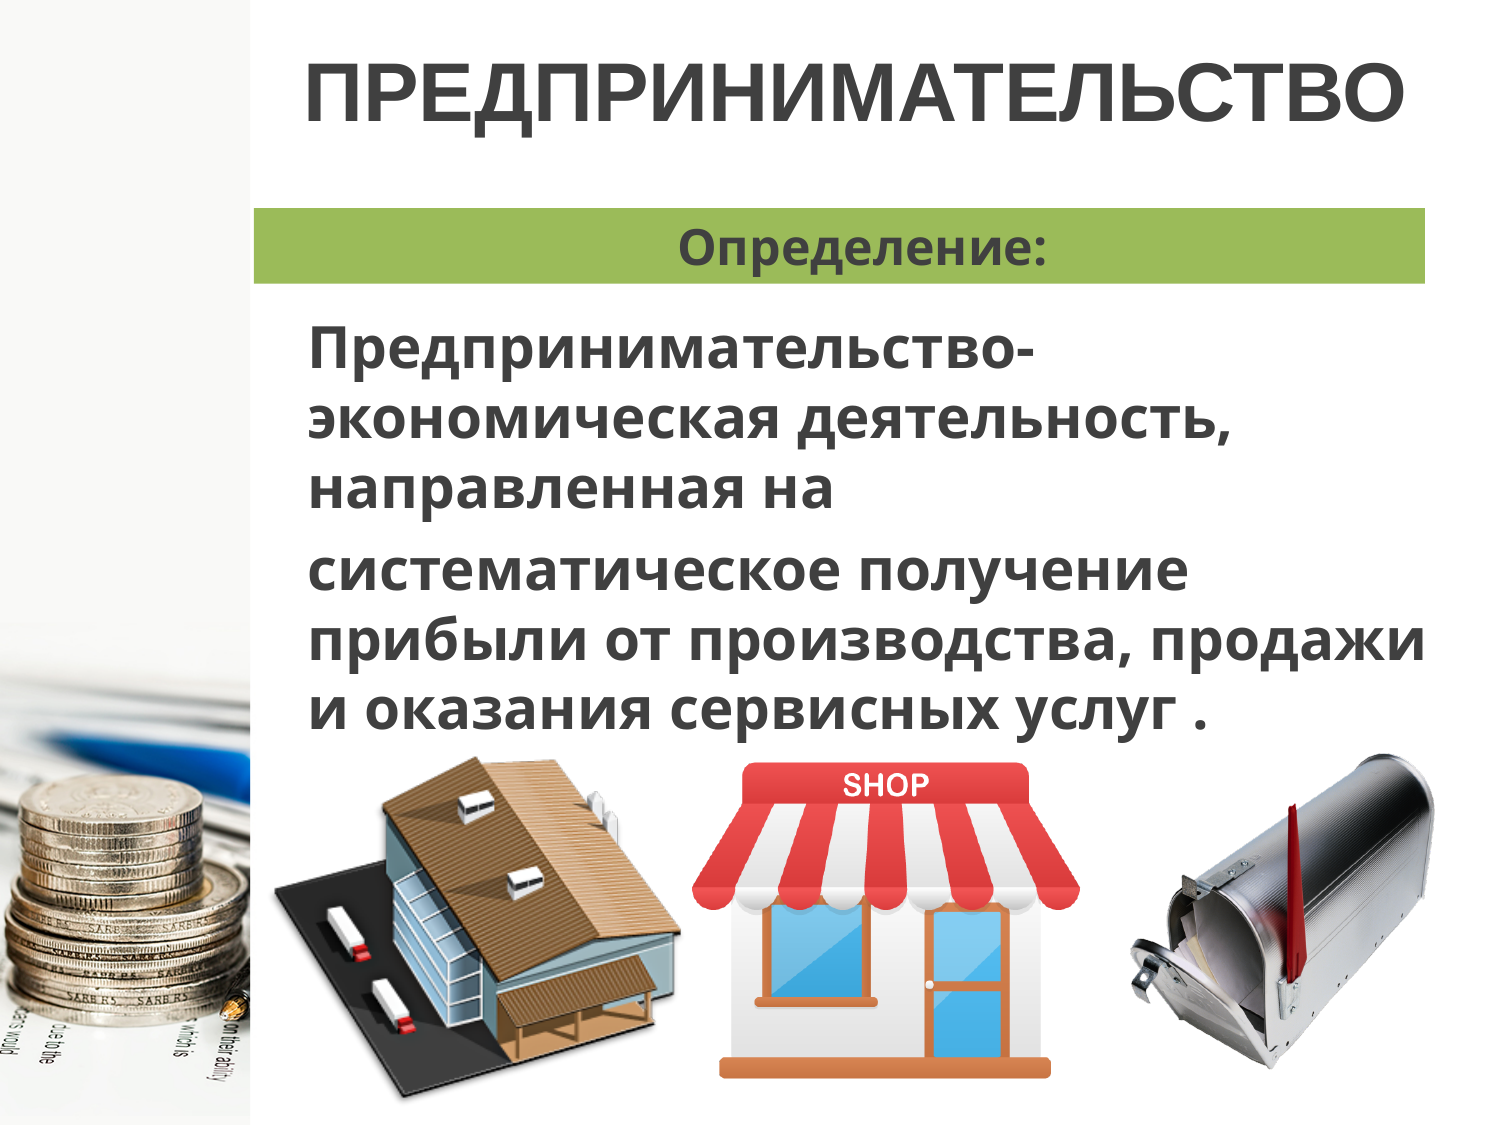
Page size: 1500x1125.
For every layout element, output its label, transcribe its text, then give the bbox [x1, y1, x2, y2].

title ПРЕДПРИНИМАТЕЛЬСТВО [265, 0, 1500, 176]
picture [0, 0, 1500, 1125]
list Определение: [253, 208, 1425, 284]
list Предпринимательство-экономическая деятельность, направленная на систематическое получение прибыли от производства, продажи и оказания сервисных услуг . [242, 302, 1471, 1012]
